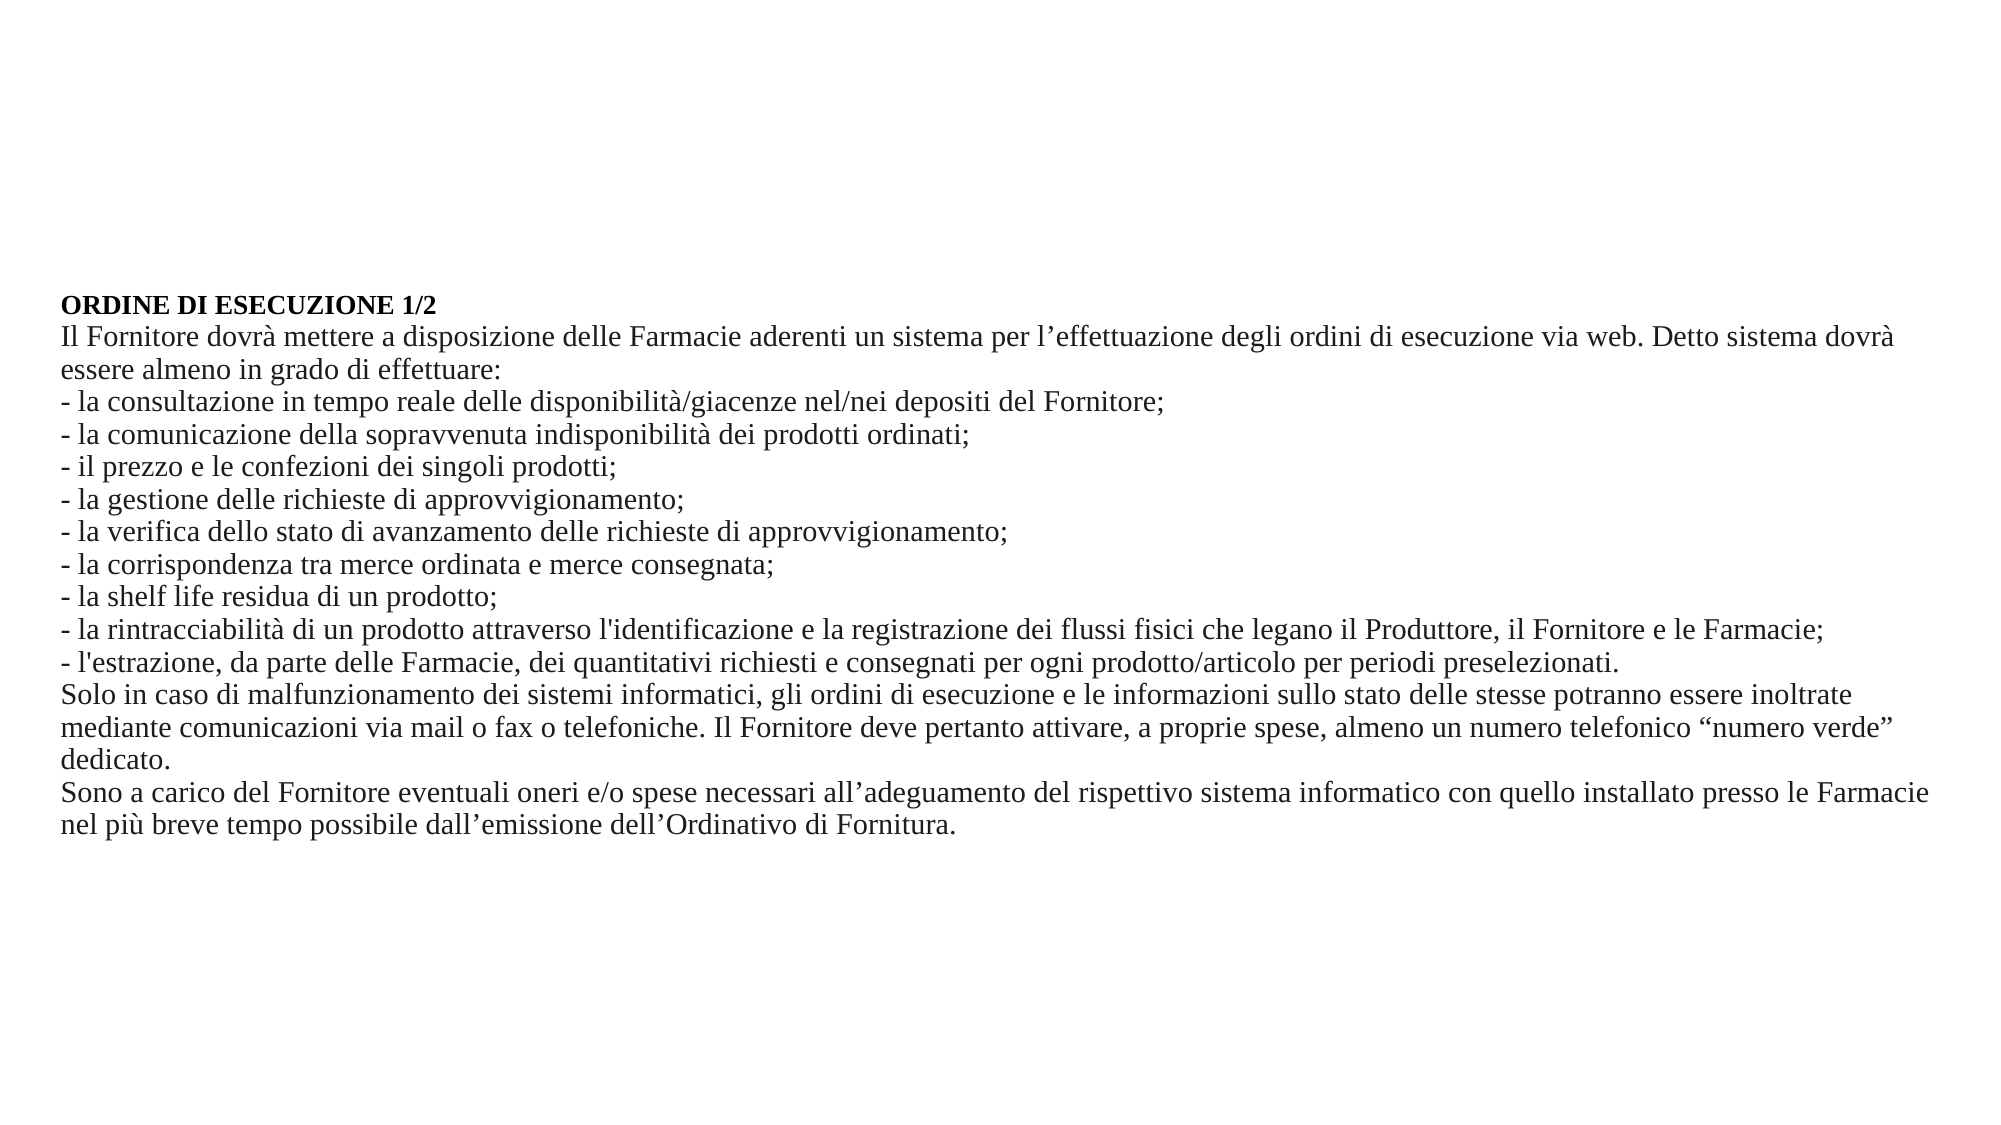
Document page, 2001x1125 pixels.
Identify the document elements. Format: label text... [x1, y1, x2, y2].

title ORDINE DI ESECUZIONE 1/2 Il Fornitore dovrà mettere a disposizione delle Farmacie aderenti un sistema per l’effettuazione degli ordini di esecuzione via web. Detto sistema dovrà essere almeno in grado di effettuare: - la consultazione in tempo reale delle disponibilità/giacenze nel/nei depositi del Fornitore; - la comunicazione della sopravvenuta indisponibilità dei prodotti ordinati; - il prezzo e le confezioni dei singoli prodotti; - la gestione delle richieste di approvvigionamento; - la verifica dello stato di avanzamento delle richieste di approvvigionamento; - la corrispondenza tra merce ordinata e merce consegnata; - la shelf life residua di un prodotto; - la rintracciabilità di un prodotto attraverso l'identificazione e la registrazione dei flussi fisici che legano il Produttore, il Fornitore e le Farmacie; - l'estrazione, da parte delle Farmacie, dei quantitativi richiesti e consegnati per ogni prodotto/articolo per periodi preselezionati. Solo in caso di malfunzionamento dei sistemi informatici, gli ordini di esecuzione e le informazioni sullo stato delle stesse potranno essere inoltrate mediante comunicazioni via mail o fax o telefoniche. Il Fornitore deve pertanto attivare, a proprie spese, almeno un numero telefonico “numero verde” dedicato. Sono a carico del Fornitore eventuali oneri e/o spese necessari all’adeguamento del rispettivo sistema informatico con quello installato presso le Farmacie nel più breve tempo possibile dall’emissione dell’Ordinativo di Fornitura. [45, 44, 1955, 1081]
